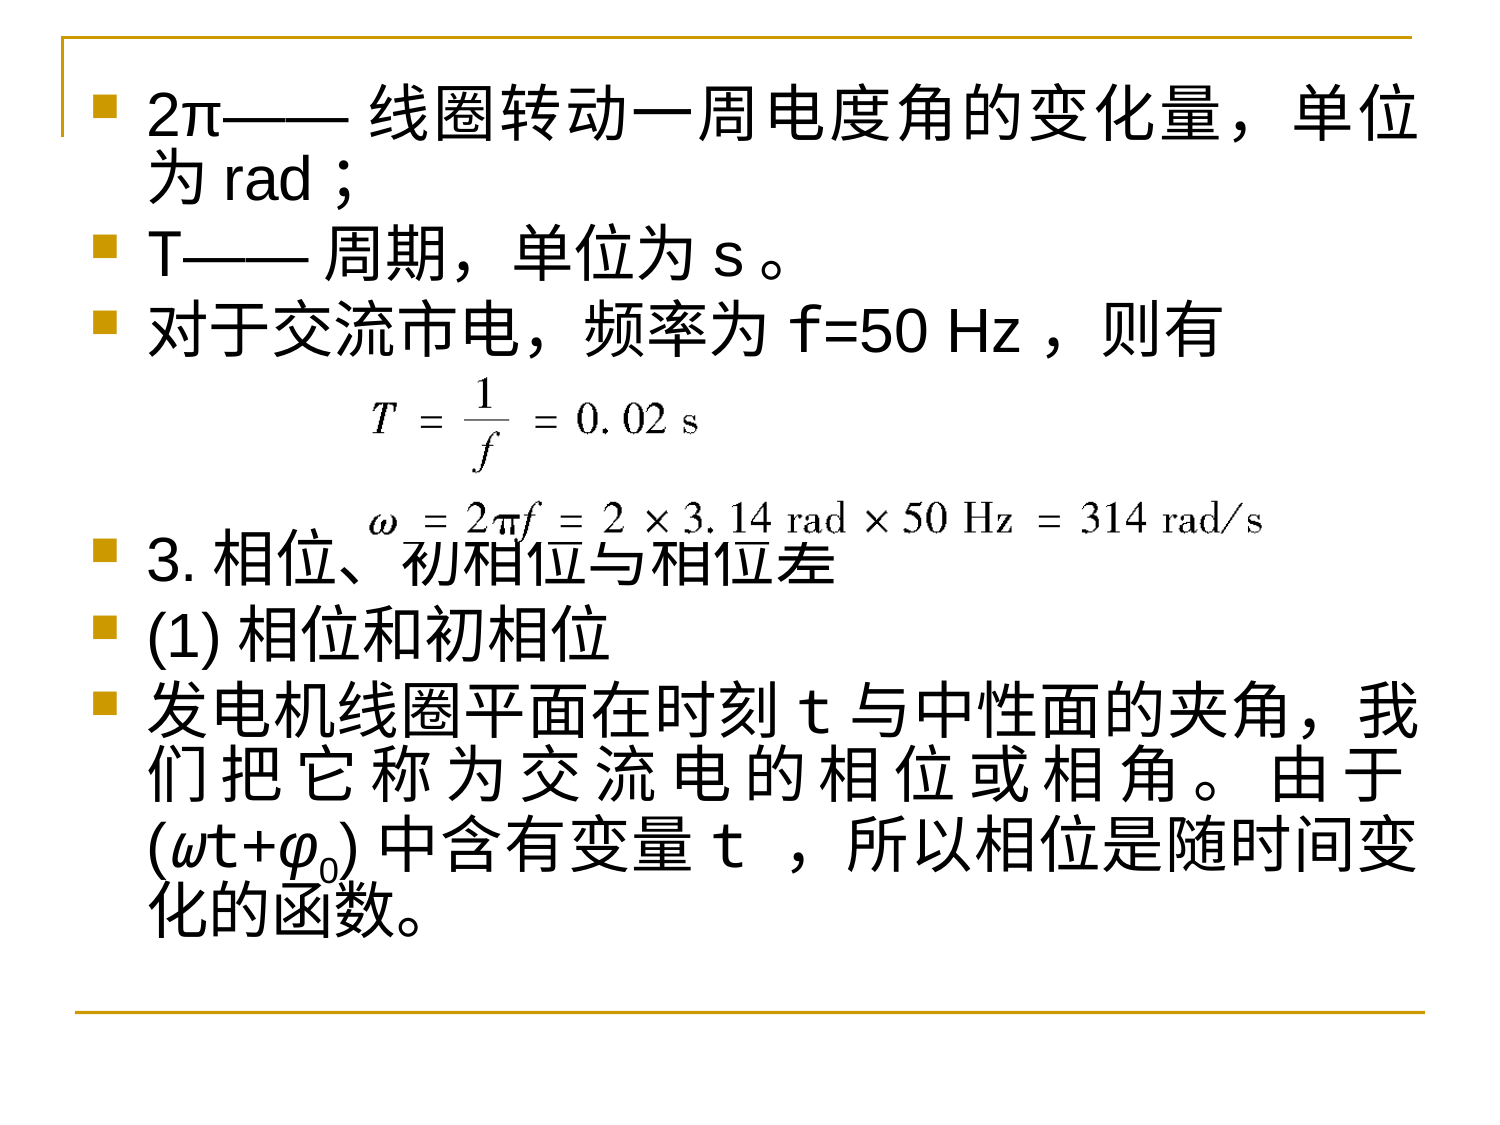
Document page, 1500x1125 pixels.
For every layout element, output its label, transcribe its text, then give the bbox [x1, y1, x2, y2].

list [360, 373, 1268, 542]
list 2π——线圈转动一周电度角的变化量，单位为rad； T——周期，单位为s。 对于交流市电，频率为f=50 Hz，则有 3.相位、初相位与相位差 (1)相位和初相位 发电机线圈平面在时刻t与中性面的夹角，我们把它称为交流电的相位或相角。由于(ωt+φ0)中含有变量t ，所以相位是随时间变化的函数。 [74, 77, 1436, 1048]
